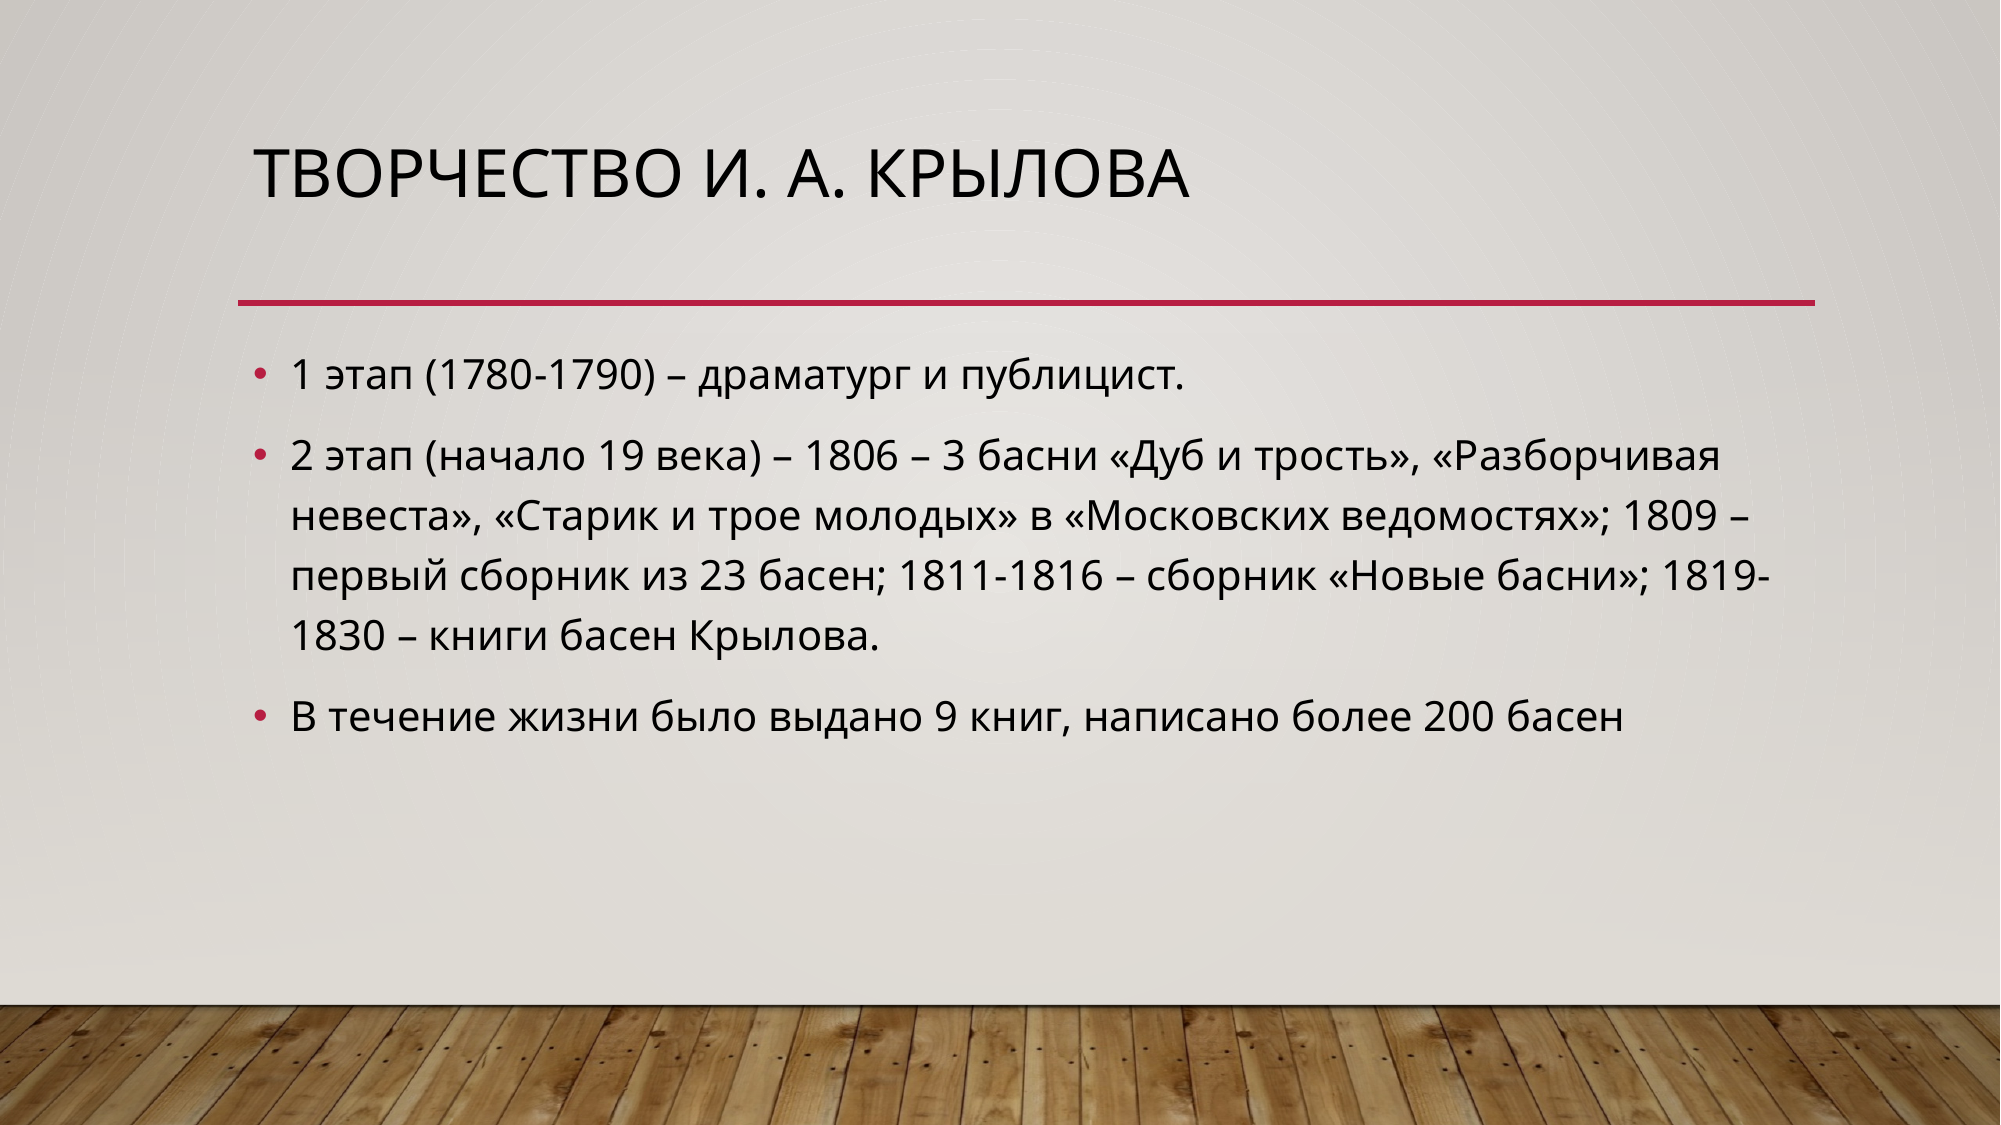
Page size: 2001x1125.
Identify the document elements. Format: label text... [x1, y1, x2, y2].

title Творчество И. А. Крылова [238, 131, 1814, 305]
list 1 этап (1780-1790) – драматург и публицист. 2 этап (начало 19 века) – 1806 – 3 басни «Дуб и трость», «Разборчивая невеста», «Старик и трое молодых» в «Московских ведомостях»; 1809 – первый сборник из 23 басен; 1811-1816 – сборник «Новые басни»; 1819-1830 – книги басен Крылова. В течение жизни было выдано 9 книг, написано более 200 басен [238, 330, 1814, 897]
picture [0, 1005, 2000, 1125]
